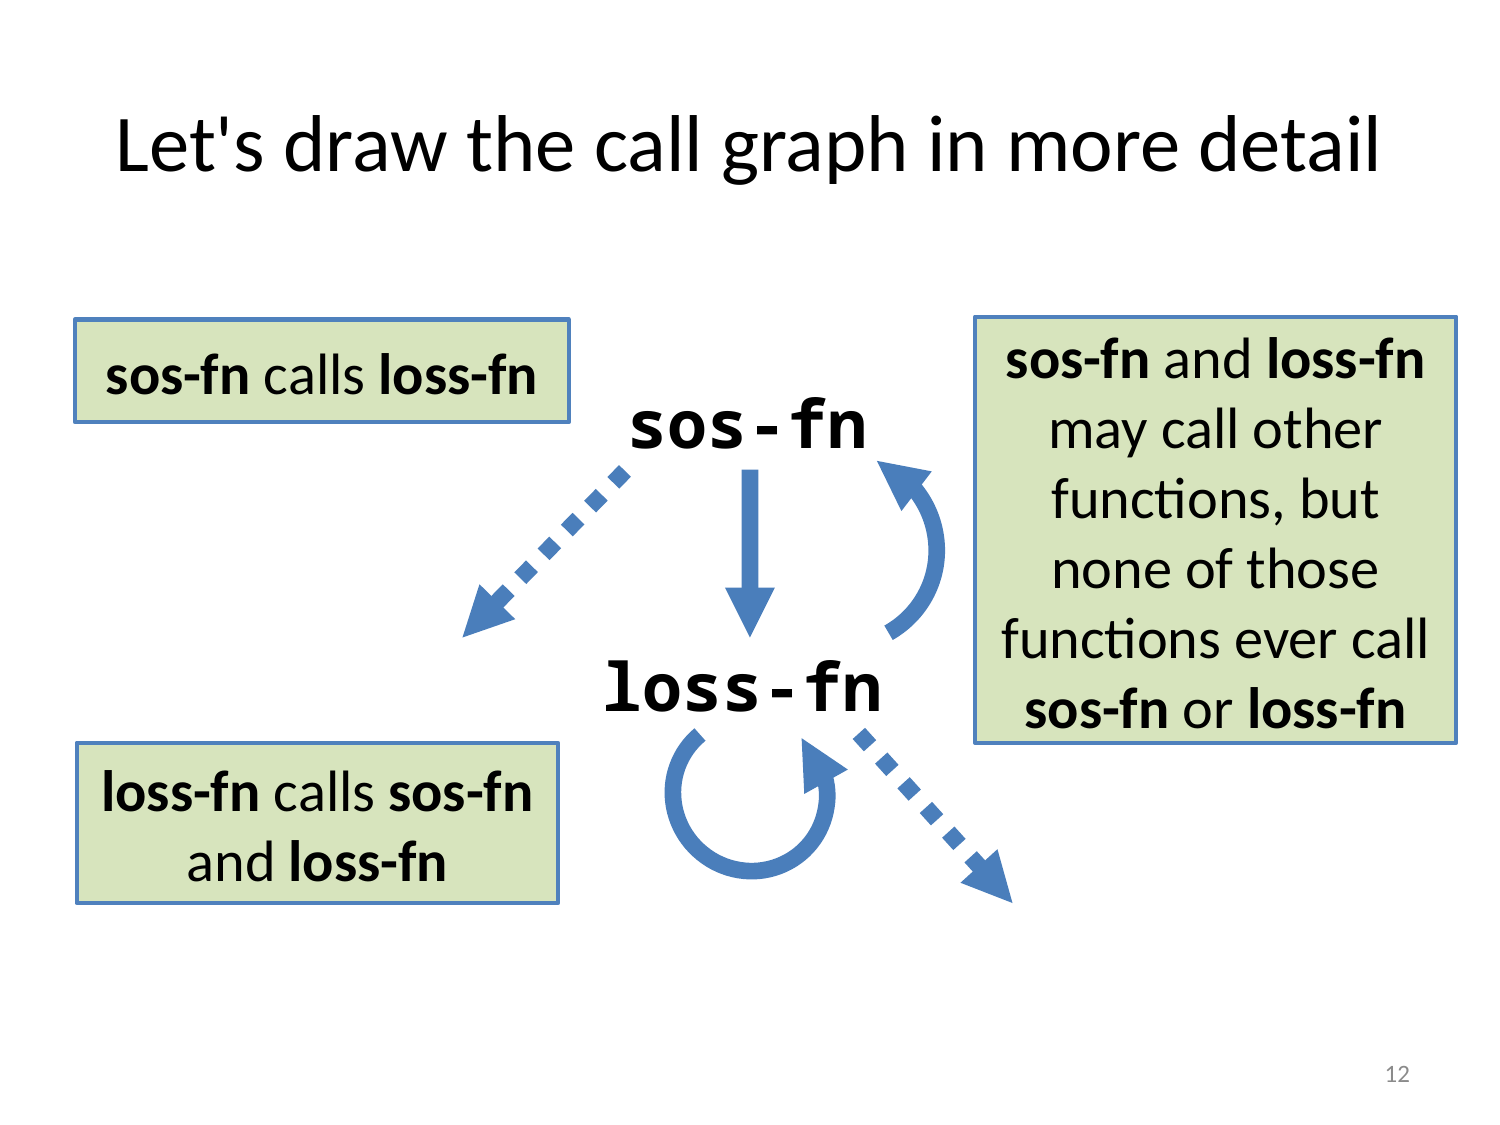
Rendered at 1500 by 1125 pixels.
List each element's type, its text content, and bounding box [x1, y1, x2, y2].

text_box sos-fn and loss-fn may call other functions, but none of those functions ever call sos-fn or loss-fn [973, 315, 1458, 745]
text_box sos-fn calls loss-fn [73, 317, 571, 424]
title Let's draw the call graph in more detail [75, 45, 1425, 233]
text_box loss-fn calls sos-fn and loss-fn [75, 741, 457, 905]
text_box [462, 374, 1013, 904]
slide_number 12 [1074, 1042, 1425, 1103]
